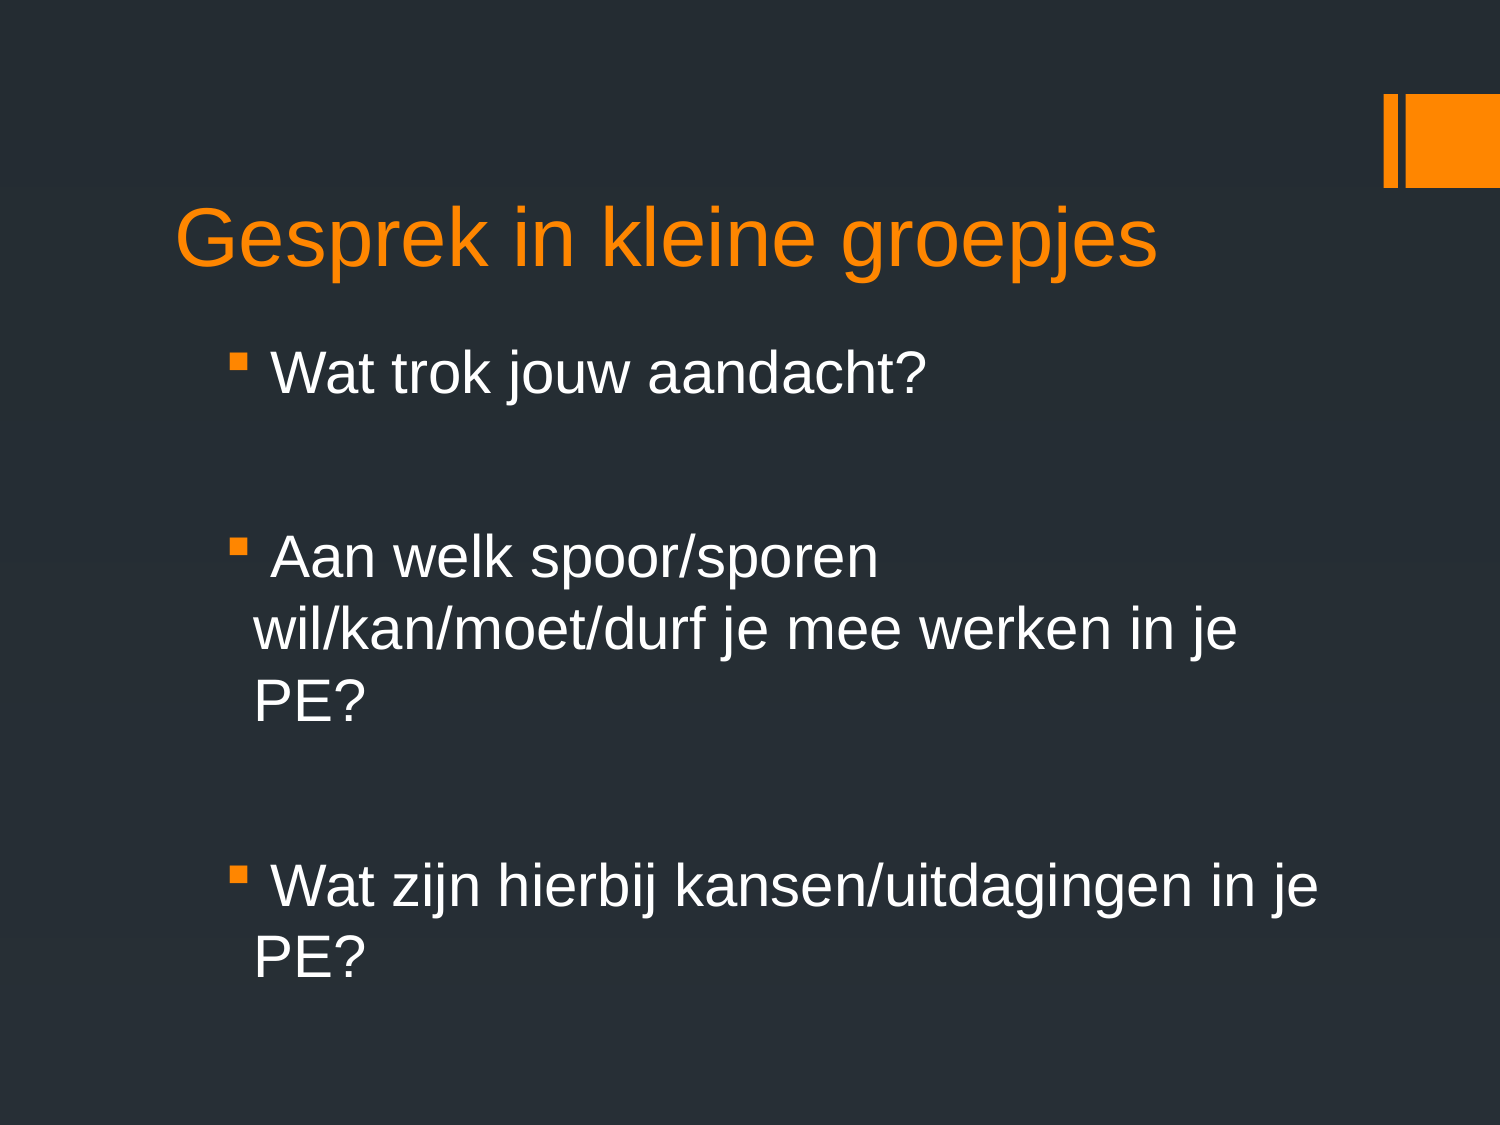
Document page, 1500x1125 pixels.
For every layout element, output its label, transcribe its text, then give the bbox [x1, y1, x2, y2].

list Wat trok jouw aandacht? Aan welk spoor/sporen wil/kan/moet/durf je mee werken in je PE? Wat zijn hierbij kansen/uitdagingen in je PE? [159, 326, 1360, 1000]
title Gesprek in kleine groepjes [159, 101, 1360, 292]
